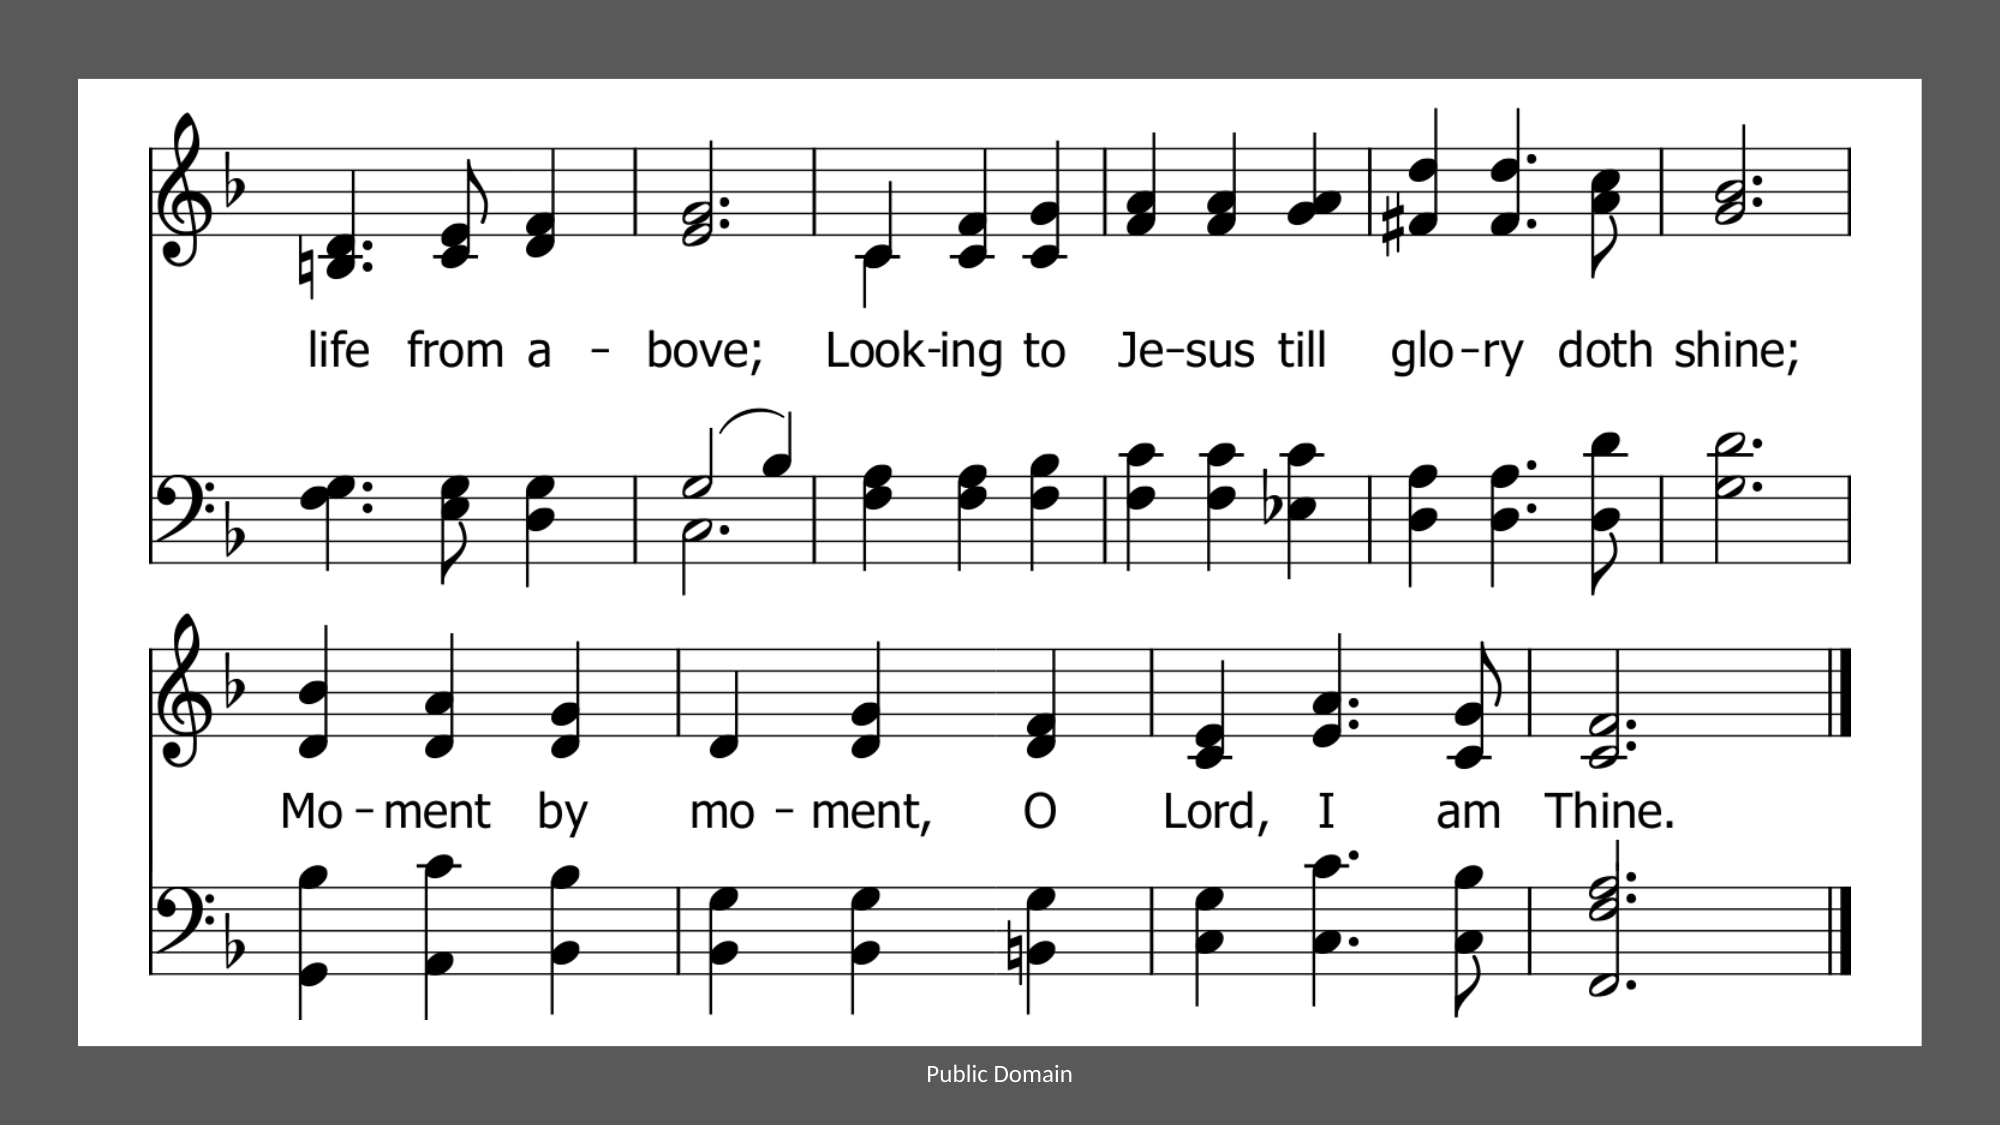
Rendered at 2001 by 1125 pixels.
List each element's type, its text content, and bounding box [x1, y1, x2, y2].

picture [149, 105, 1851, 1020]
footer Public Domain [662, 1042, 1338, 1103]
text_box [77, 78, 1923, 1047]
text_box [0, 0, 2000, 1125]
